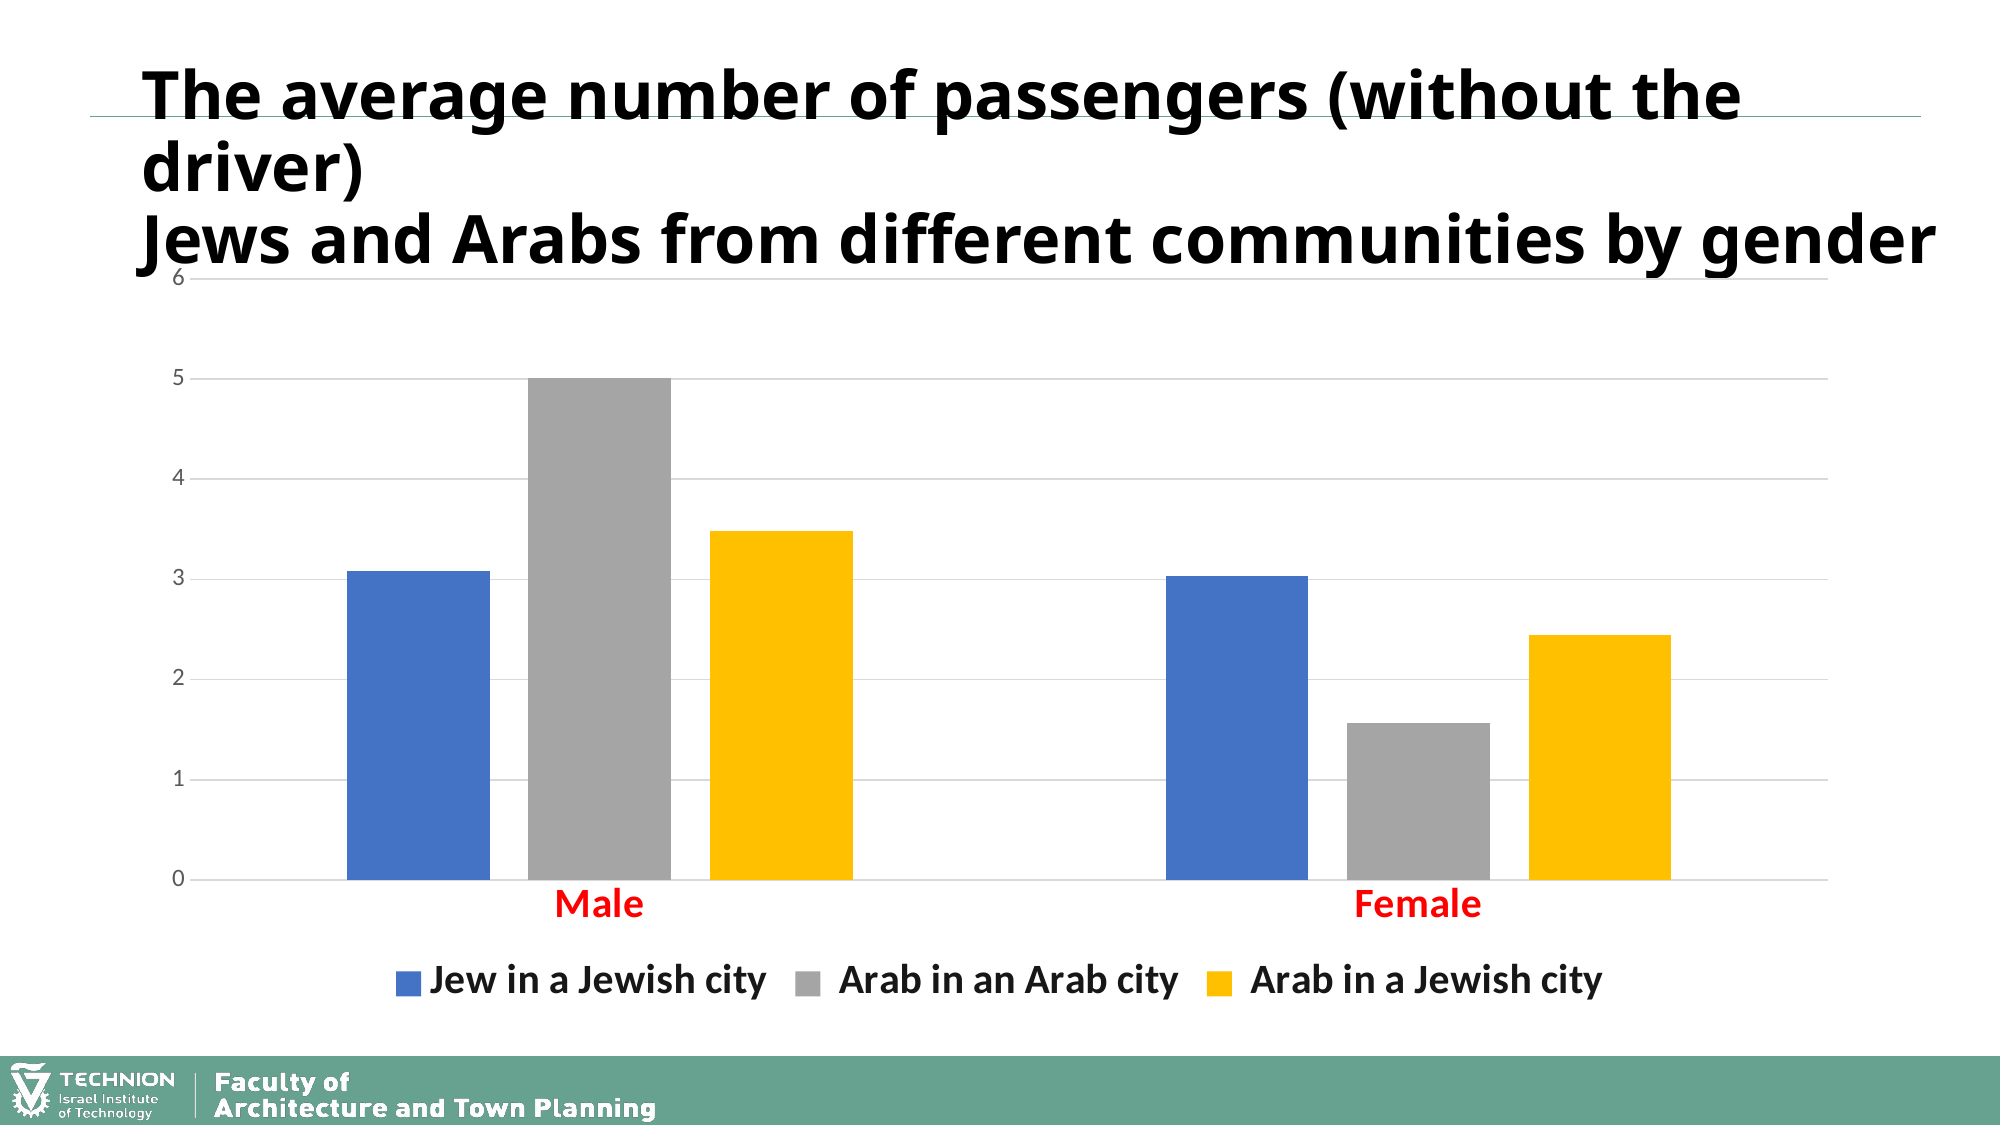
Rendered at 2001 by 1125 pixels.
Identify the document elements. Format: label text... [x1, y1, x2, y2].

title The average number of passengers (without the driver) Jews and Arabs from different communities by gender [126, 54, 1978, 148]
chart [137, 250, 1863, 1014]
picture [0, 1017, 843, 1125]
